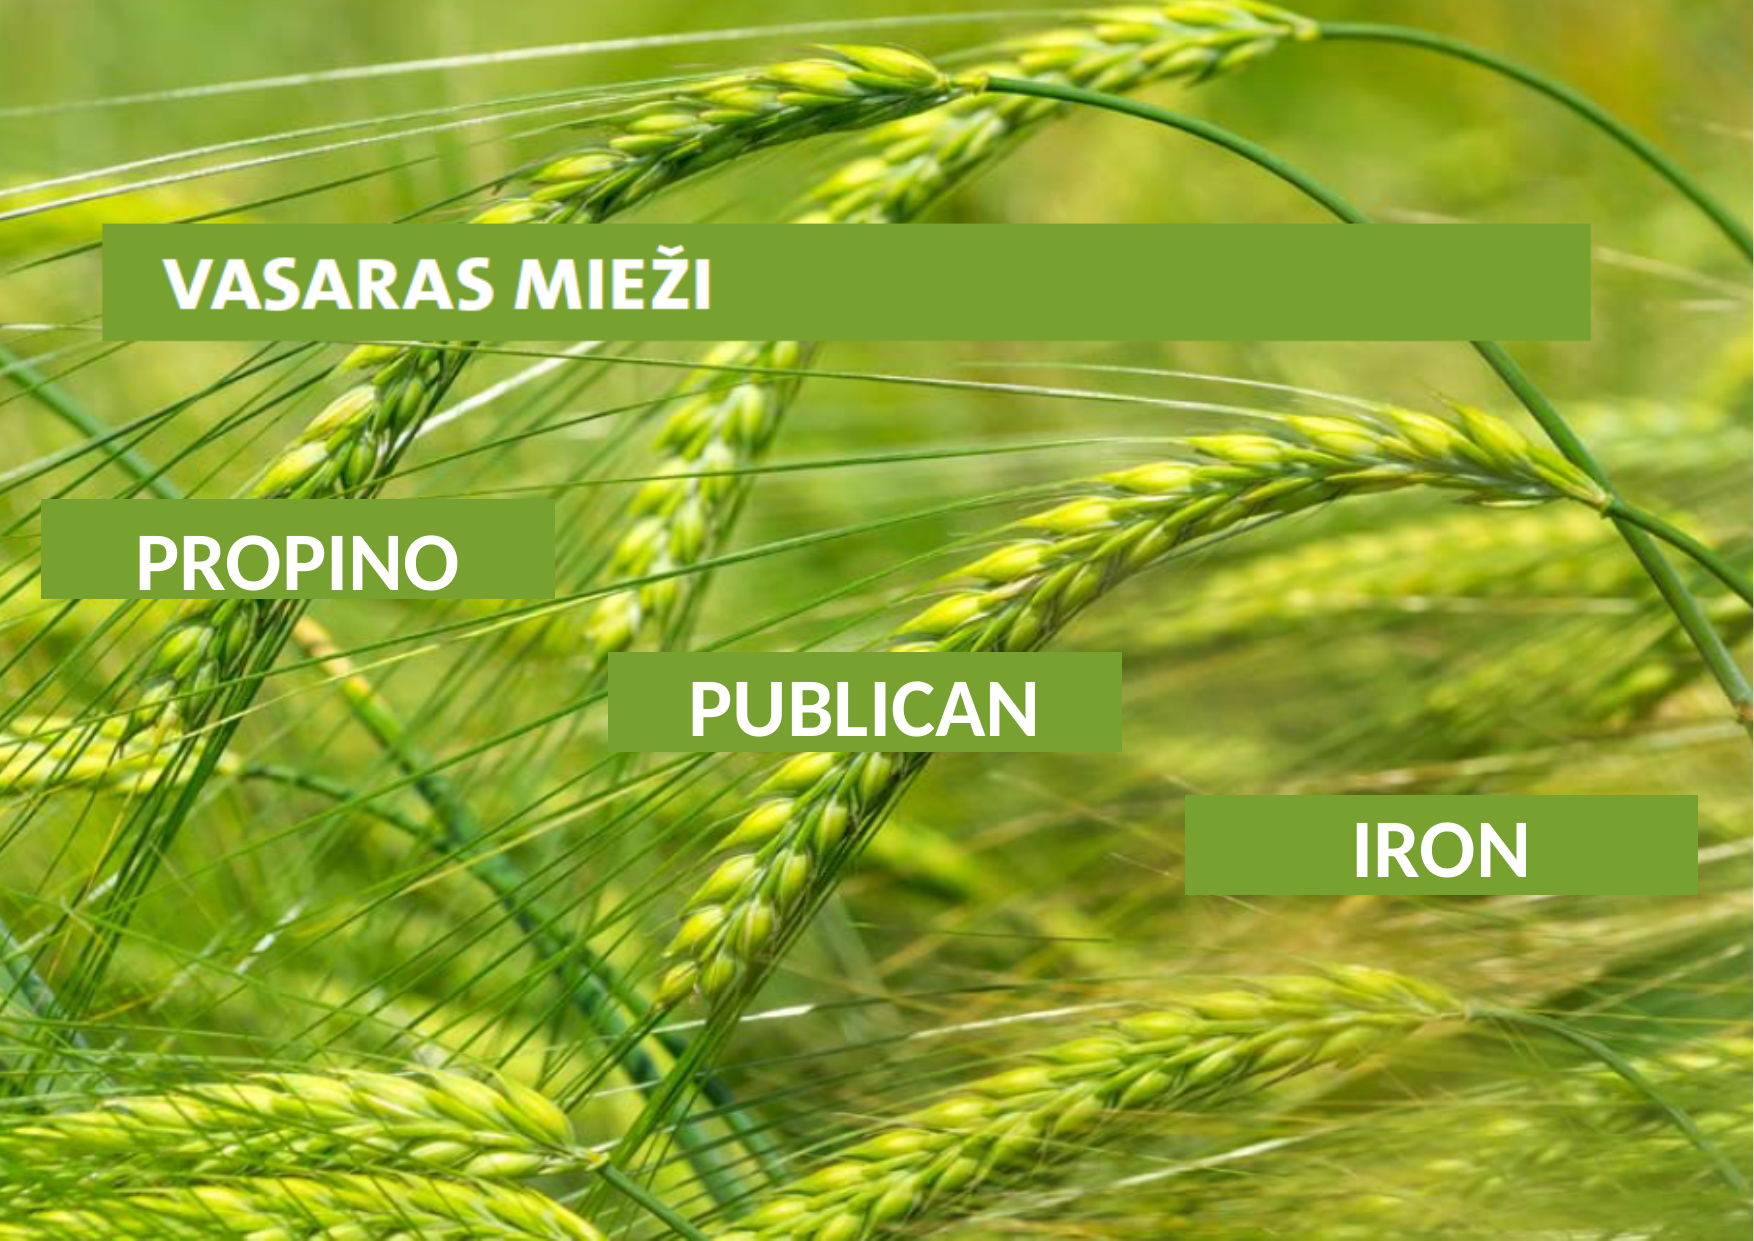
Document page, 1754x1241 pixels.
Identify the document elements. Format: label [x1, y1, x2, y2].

picture [608, 651, 1122, 752]
picture [1184, 795, 1699, 895]
picture [41, 499, 555, 600]
list [0, 0, 1754, 1241]
